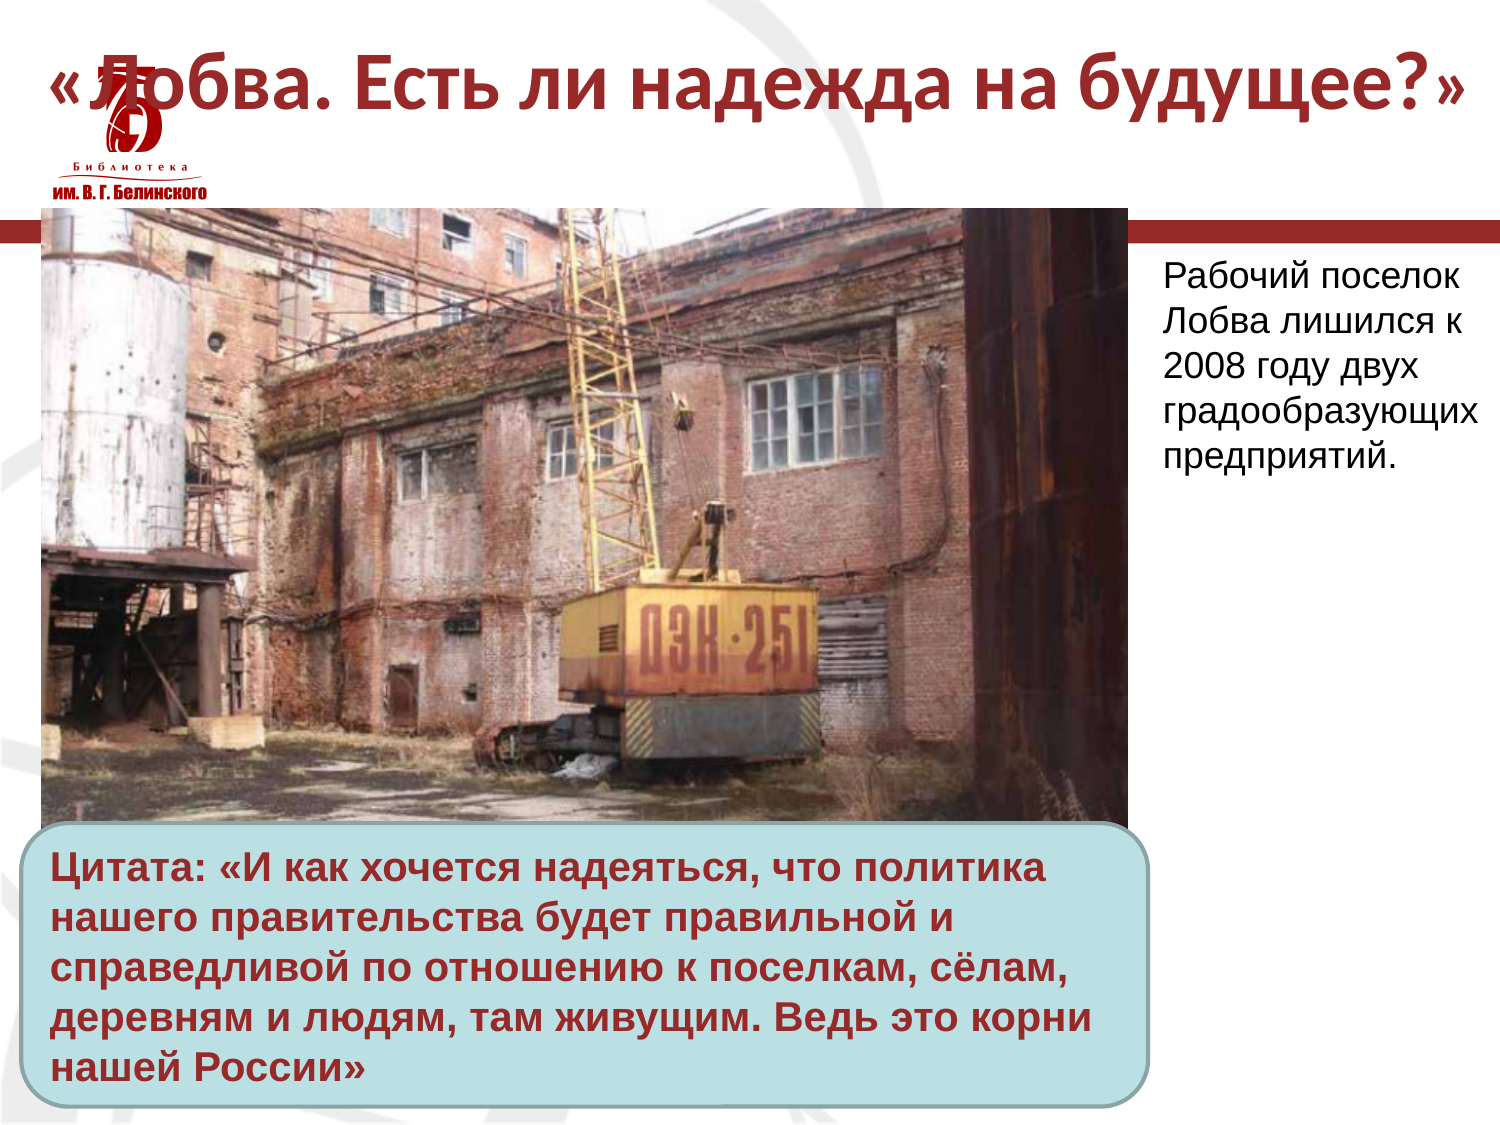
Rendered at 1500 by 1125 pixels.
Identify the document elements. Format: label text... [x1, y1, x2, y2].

picture [0, 0, 1128, 1125]
text_box Цитата: «И как хочется надеяться, что политика нашего правительства будет правильной и справедливой по отношению к поселкам, сёлам, деревням и людям, там живущим. Ведь это корни нашей России» [19, 832, 1151, 1109]
text_box Рабочий поселок Лобва лишился к 2008 году двух градообразующих предприятий. [1148, 243, 1500, 484]
text_box «Лобва. Есть ли надежда на будущее?» [17, 19, 1500, 149]
